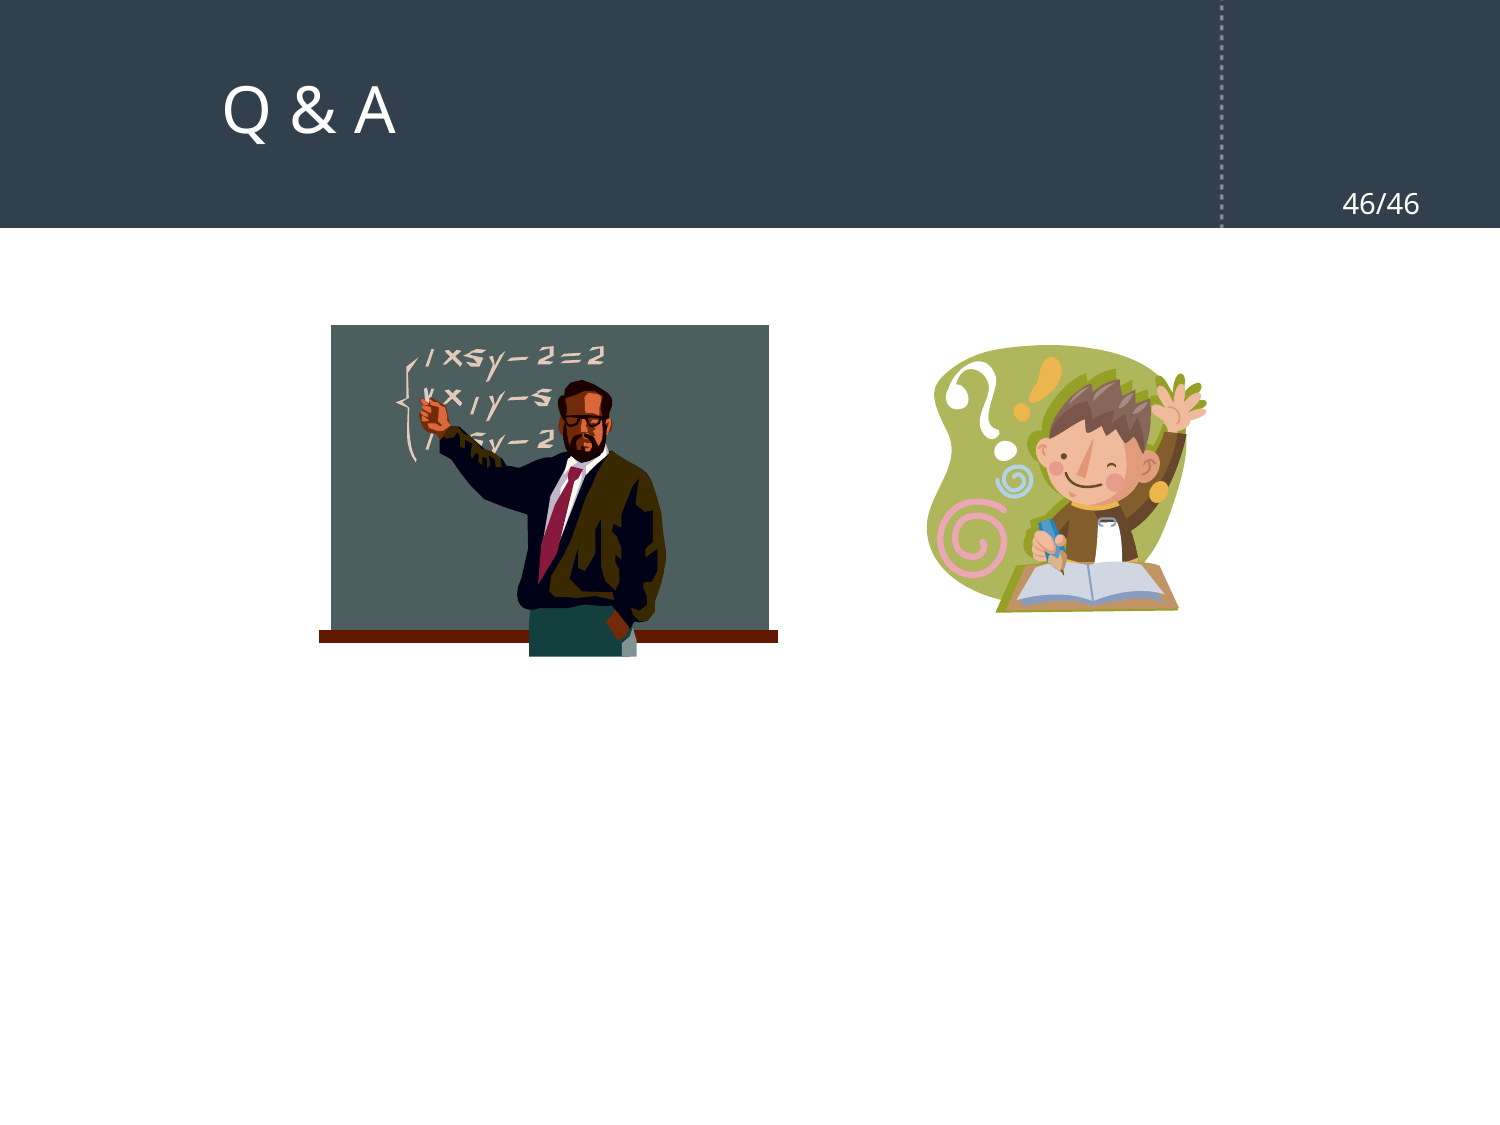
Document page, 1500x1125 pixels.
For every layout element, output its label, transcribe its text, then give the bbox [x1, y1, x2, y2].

slide_number 46/46 [1328, 177, 1486, 223]
picture [0, 0, 1500, 228]
picture [926, 344, 1207, 614]
picture [318, 324, 779, 657]
title Q & A [206, 60, 1458, 155]
